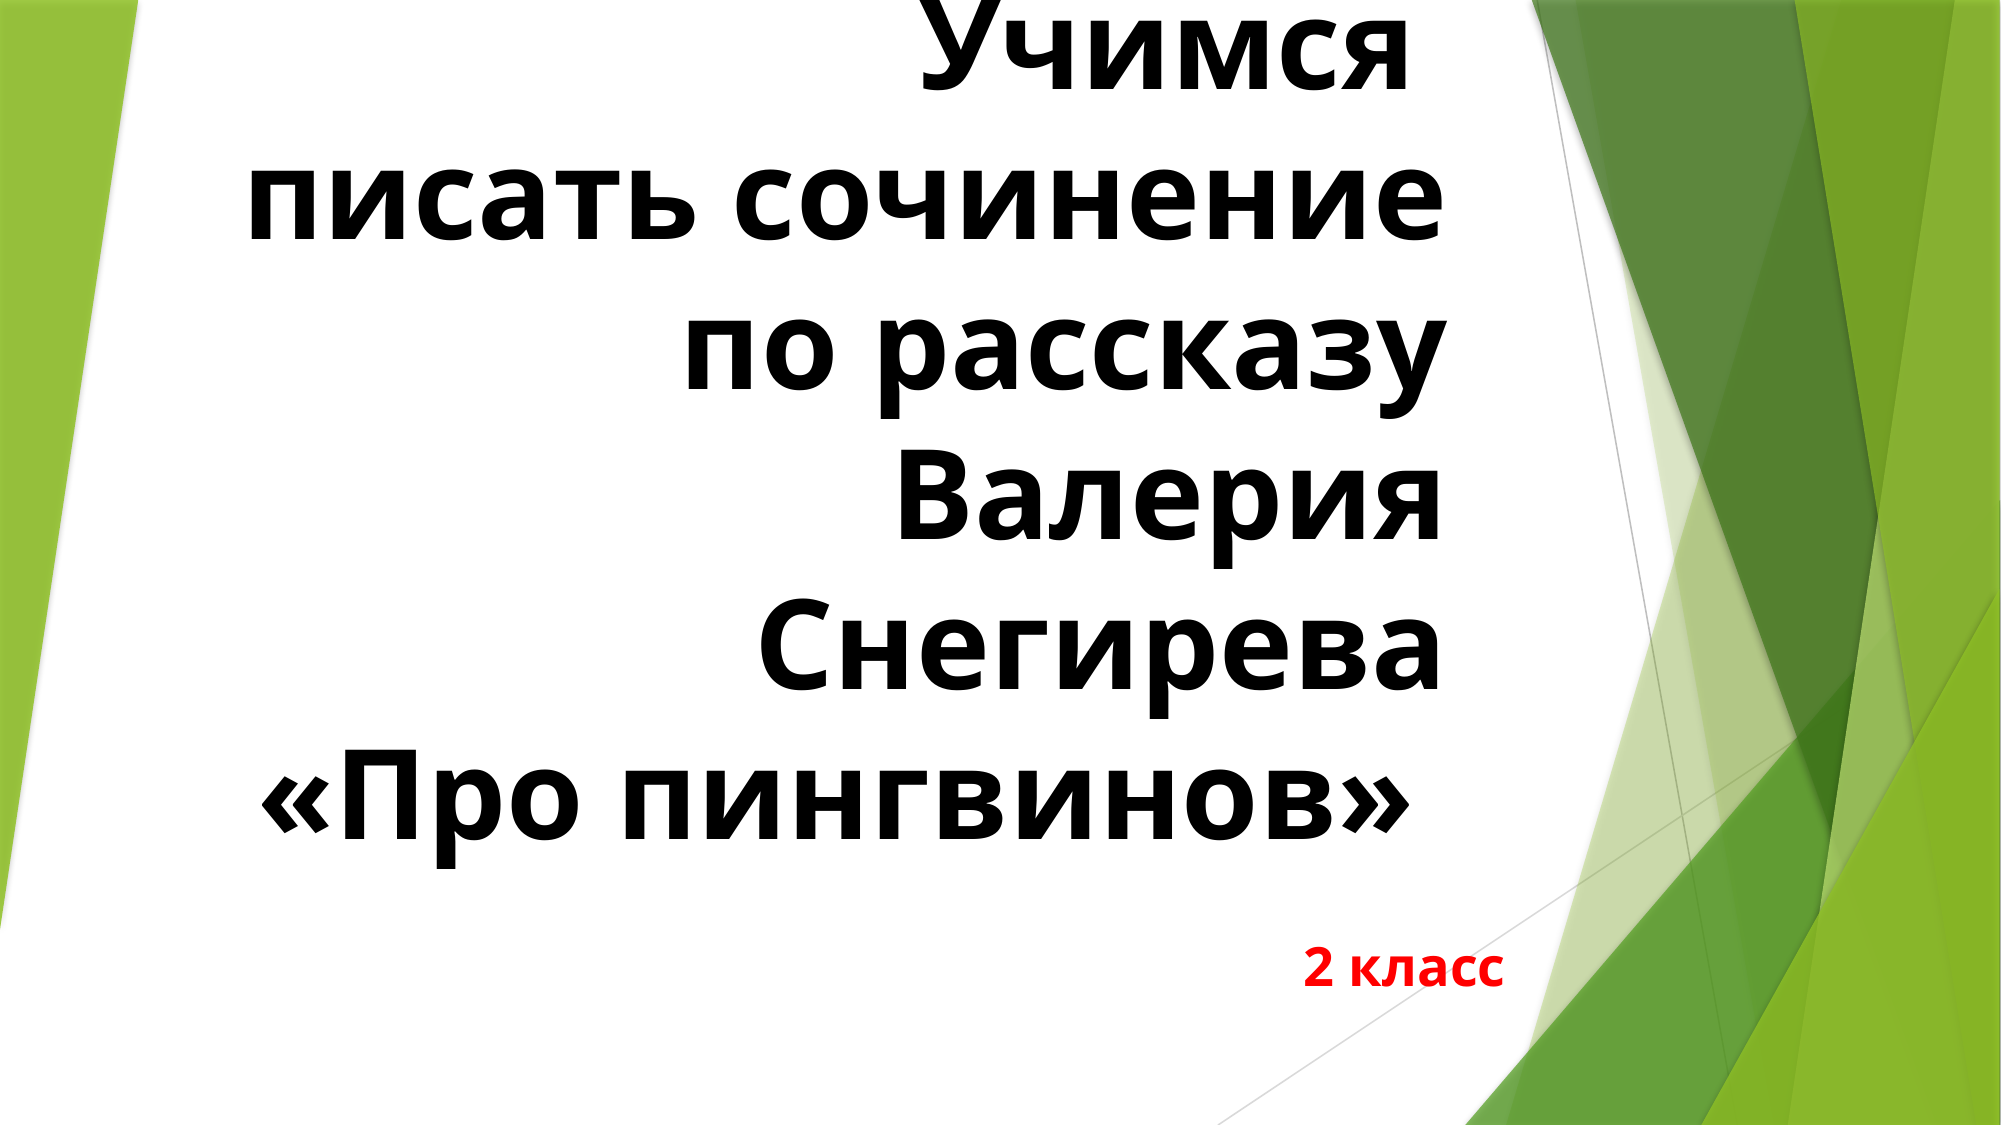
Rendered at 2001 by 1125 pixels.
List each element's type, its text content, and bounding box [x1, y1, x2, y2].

subtitle 2 класс [247, 924, 1522, 1085]
title Учимся писать сочинение по рассказу Валерия Снегирева «Про пингвинов» [176, 100, 1463, 872]
